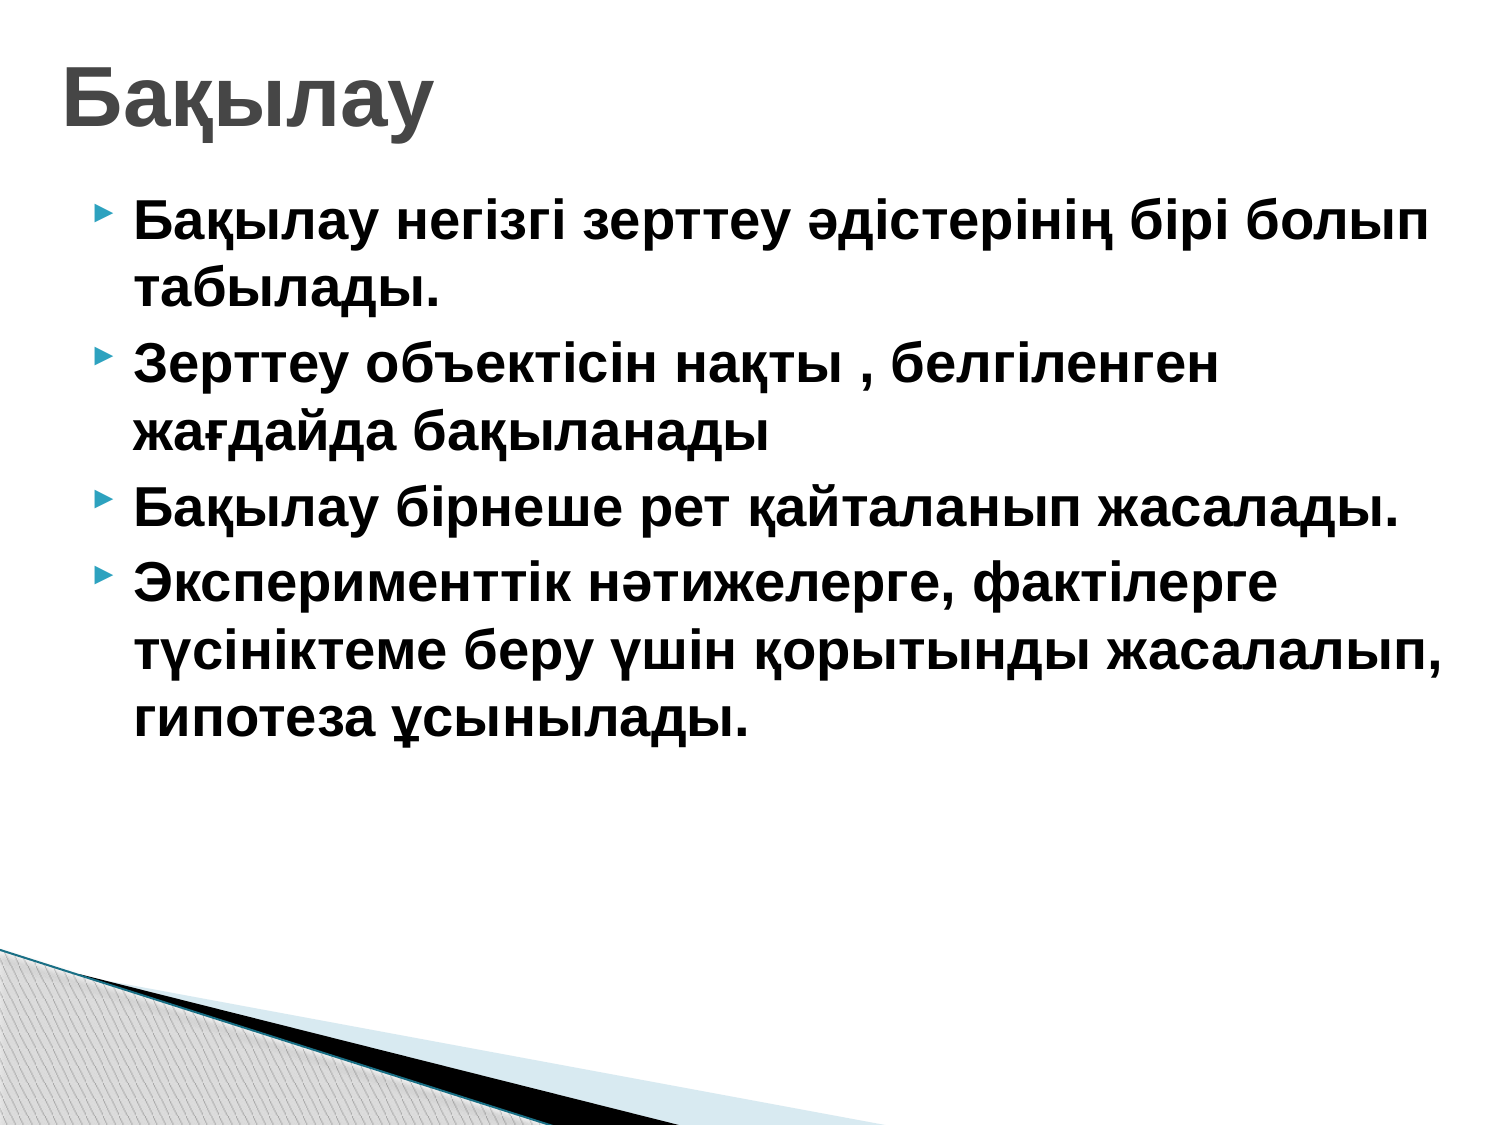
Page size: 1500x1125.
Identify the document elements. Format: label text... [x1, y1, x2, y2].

title Бақылау [46, 23, 1472, 161]
list Бақылау негізгі зерттеу әдістерінің бірі болып табылады. Зерттеу объектісін нақты , белгіленген жағдайда бақыланады Бақылау бірнеше рет қайталанып жасалады. Эксперименттік нәтижелерге, фактілерге түсініктеме беру үшін қорытынды жасалалып, гипотеза ұсынылады. [58, 175, 1500, 1125]
